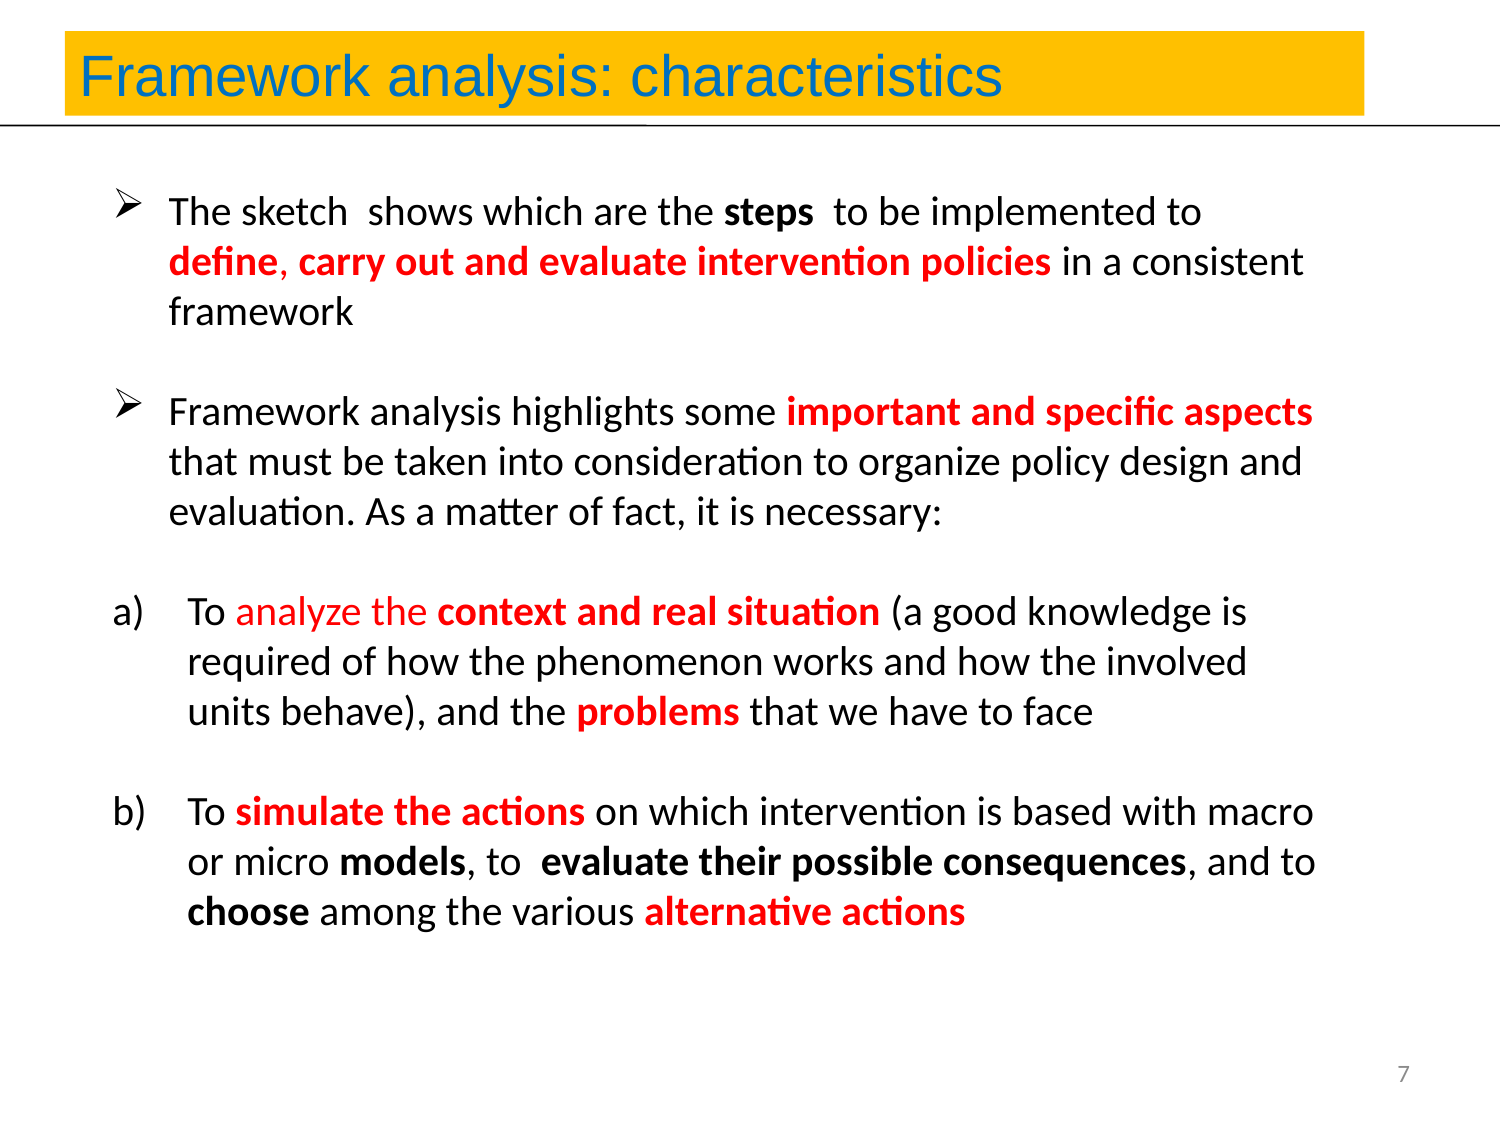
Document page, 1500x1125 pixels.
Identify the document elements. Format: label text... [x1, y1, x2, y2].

slide_number 7 [1074, 1042, 1425, 1103]
text_box Framework analysis: characteristics [64, 31, 1365, 116]
text_box [64, 160, 987, 222]
text_box The sketch shows which are the steps to be implemented to define, carry out and evaluate intervention policies in a consistent framework Framework analysis highlights some important and specific aspects that must be taken into consideration to organize policy design and evaluation. As a matter of fact, it is necessary: To analyze the context and real situation (a good knowledge is required of how the phenomenon works and how the involved units behave), and the problems that we have to face To simulate the actions on which intervention is based with macro or micro models, to evaluate their possible consequences, and to choose among the various alternative actions [97, 176, 1332, 992]
text_box [141, 93, 1358, 1032]
